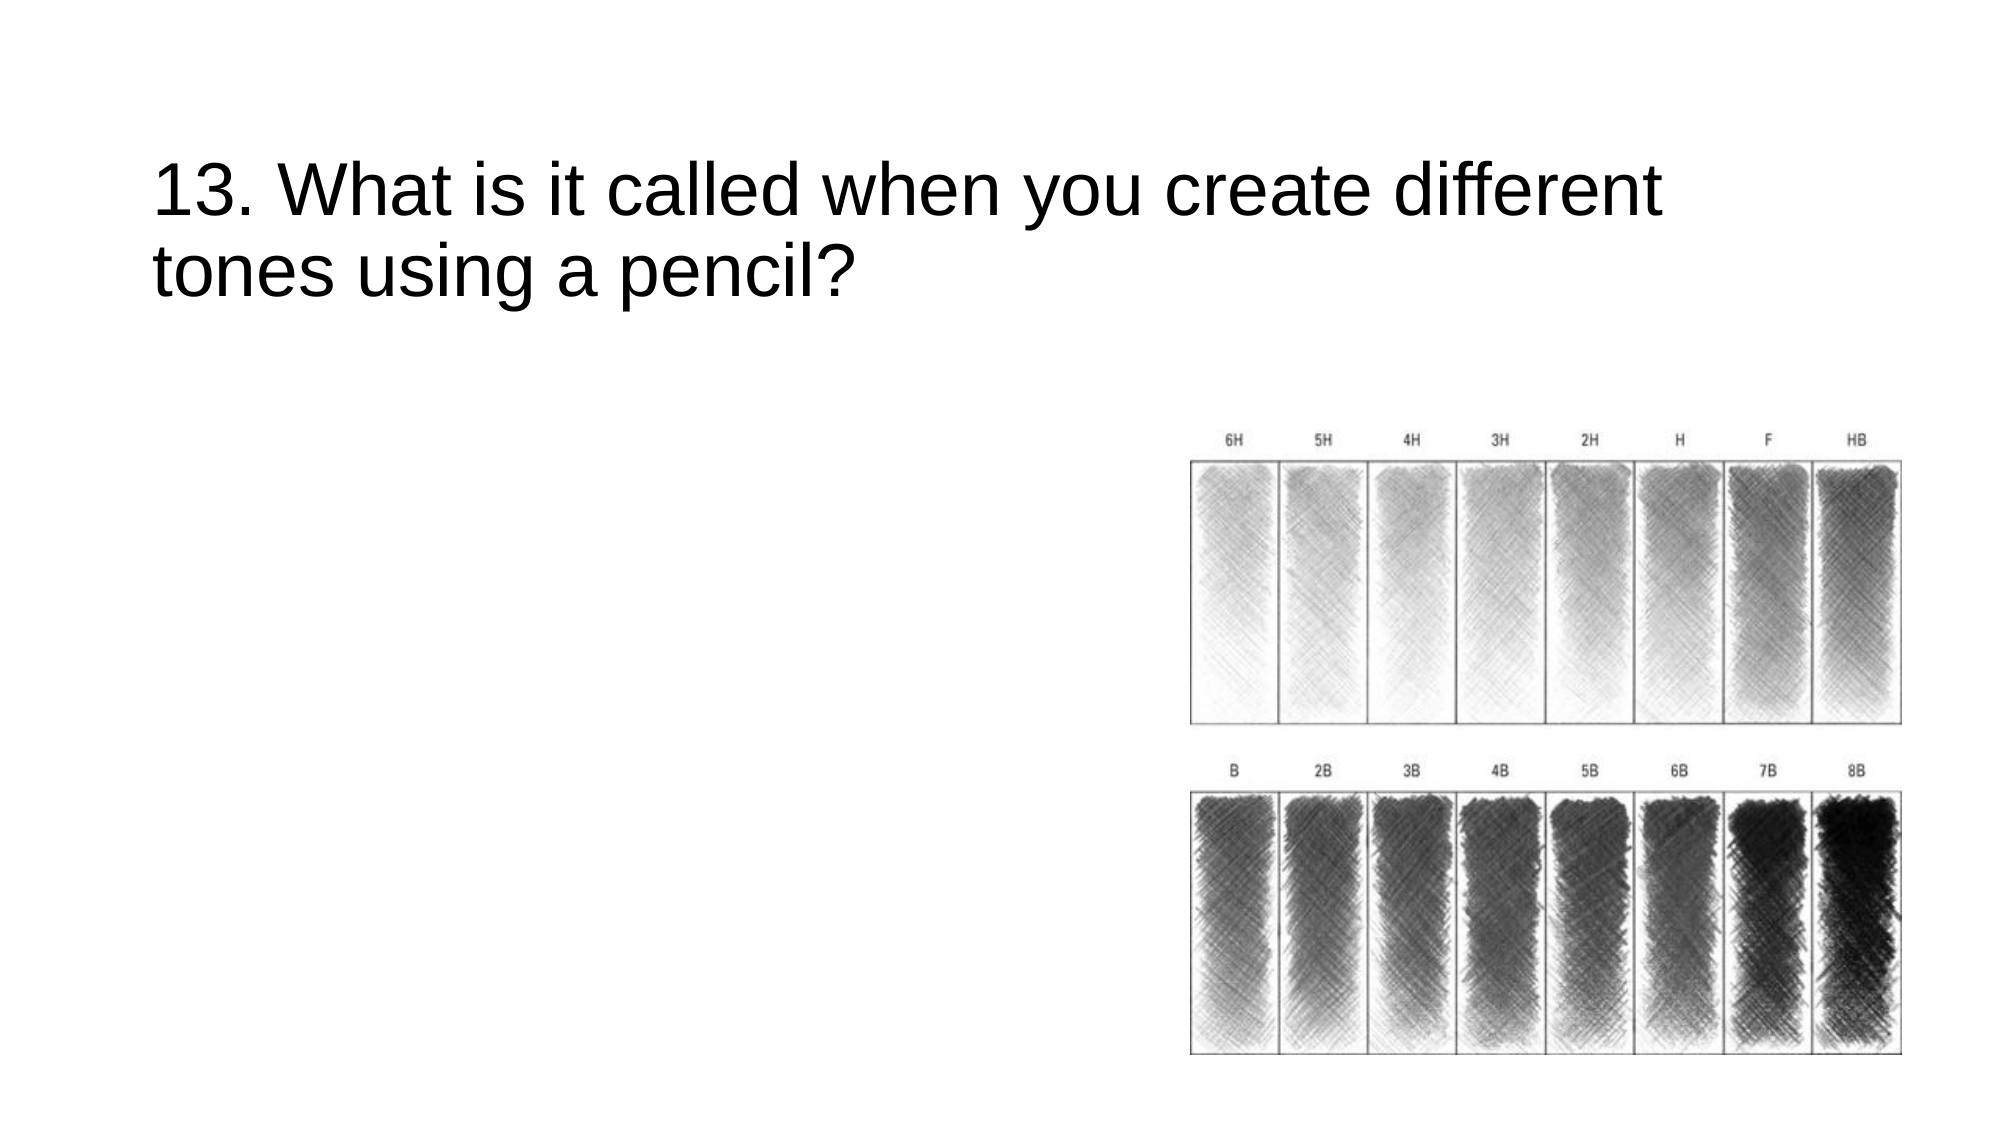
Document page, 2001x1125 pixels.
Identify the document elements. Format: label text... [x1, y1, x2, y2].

picture [1190, 429, 1902, 1055]
list 13. What is it called when you create different tones using a pencil? [137, 143, 1863, 1014]
